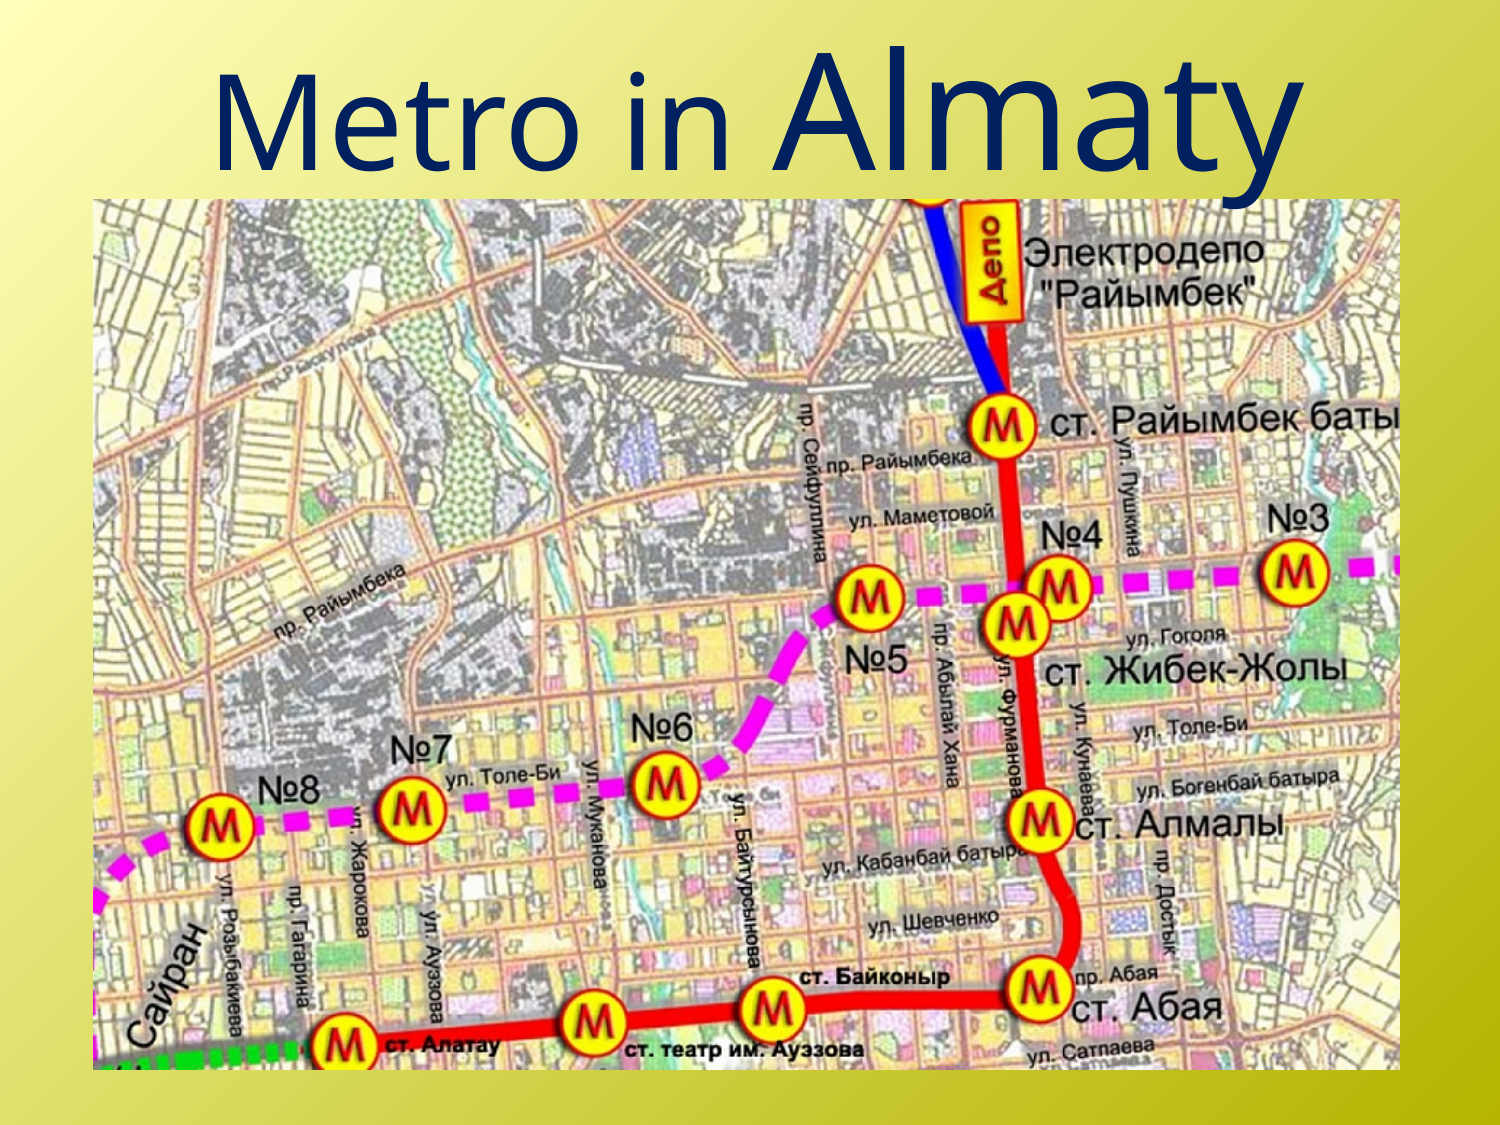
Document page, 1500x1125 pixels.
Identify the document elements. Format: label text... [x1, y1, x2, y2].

text_box Metro in Almaty [70, 0, 1421, 211]
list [93, 198, 1401, 1071]
